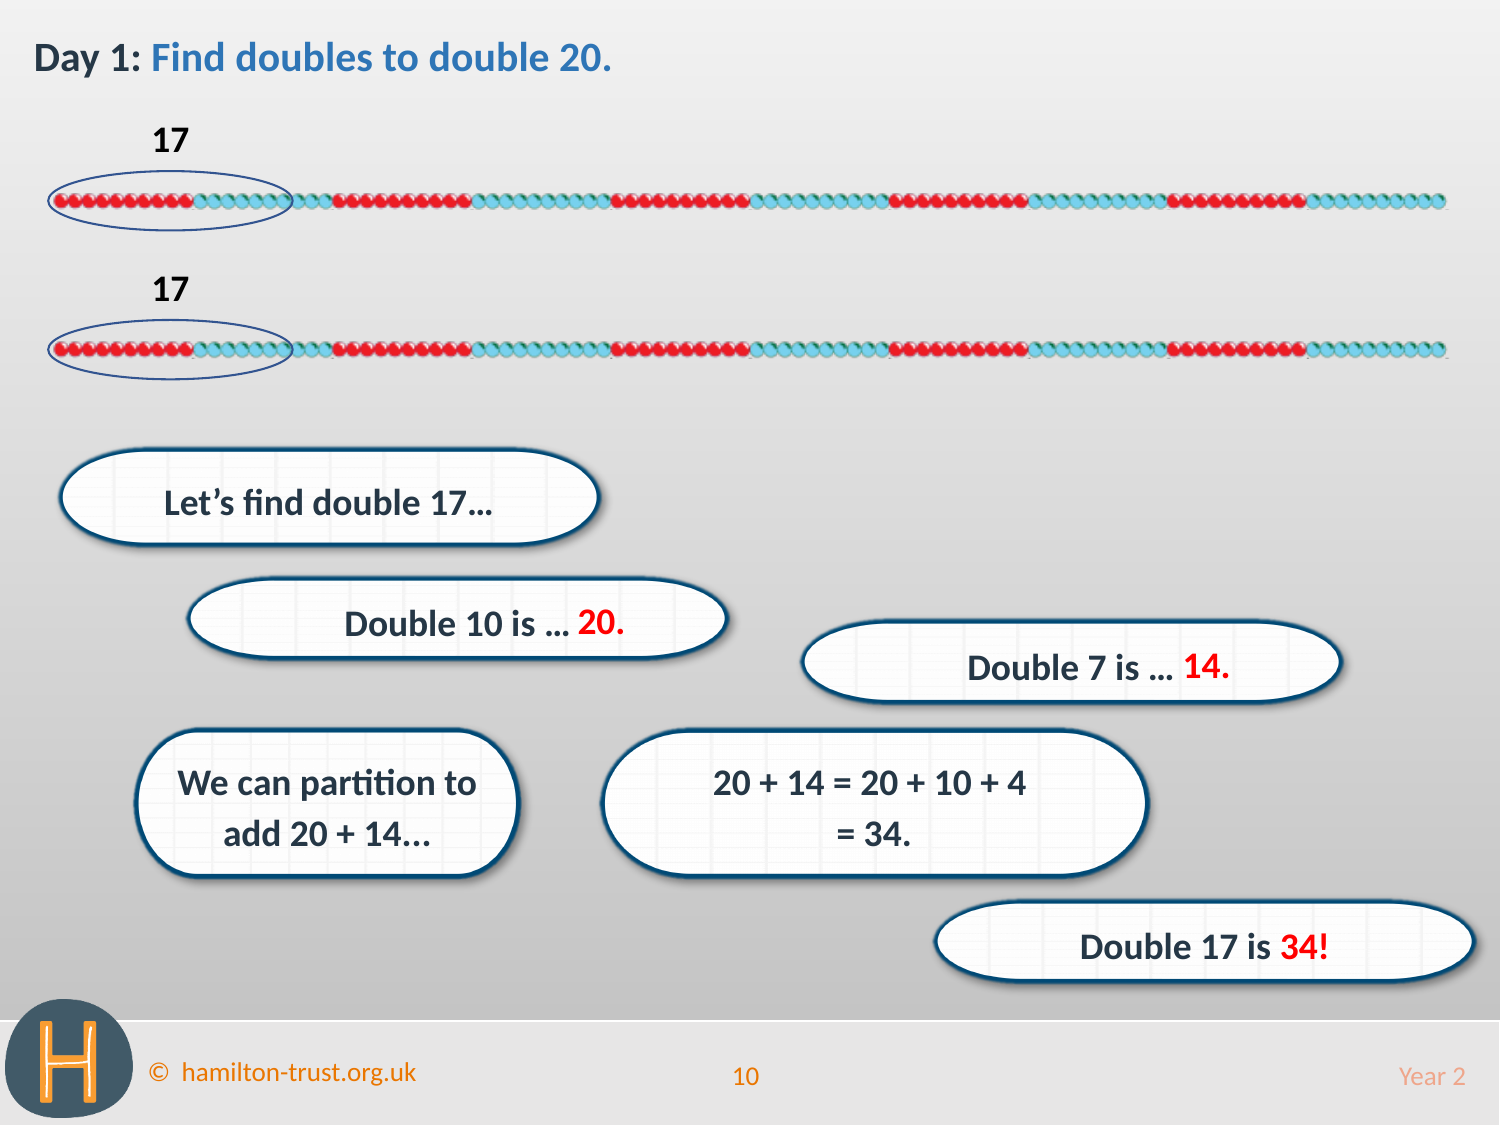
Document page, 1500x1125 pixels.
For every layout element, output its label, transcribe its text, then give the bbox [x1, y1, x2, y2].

picture [5, 999, 133, 1118]
text_box 20. [562, 589, 641, 650]
text_box 17 [136, 107, 205, 168]
text_box Double 7 is … [805, 624, 1339, 700]
slide_number 10 [686, 1044, 805, 1105]
text_box Double 17 is 34! [938, 904, 1472, 979]
text_box [52, 359, 289, 381]
text_box 17 [136, 256, 205, 317]
picture [26, 171, 1500, 210]
text_box 14. [1167, 633, 1246, 694]
text_box Double 10 is … [191, 581, 725, 656]
text_box 20 + 14 = 20 + 10 + 4 = 34. [605, 733, 1145, 874]
text_box Day 1: Find doubles to double 20. [19, 22, 1485, 88]
text_box We can partition to add 20 + 14... [140, 733, 516, 874]
footer Year 2 [870, 1044, 1482, 1105]
text_box Let’s find double 17… [63, 452, 597, 543]
text_box [52, 210, 289, 232]
picture [26, 319, 1500, 359]
